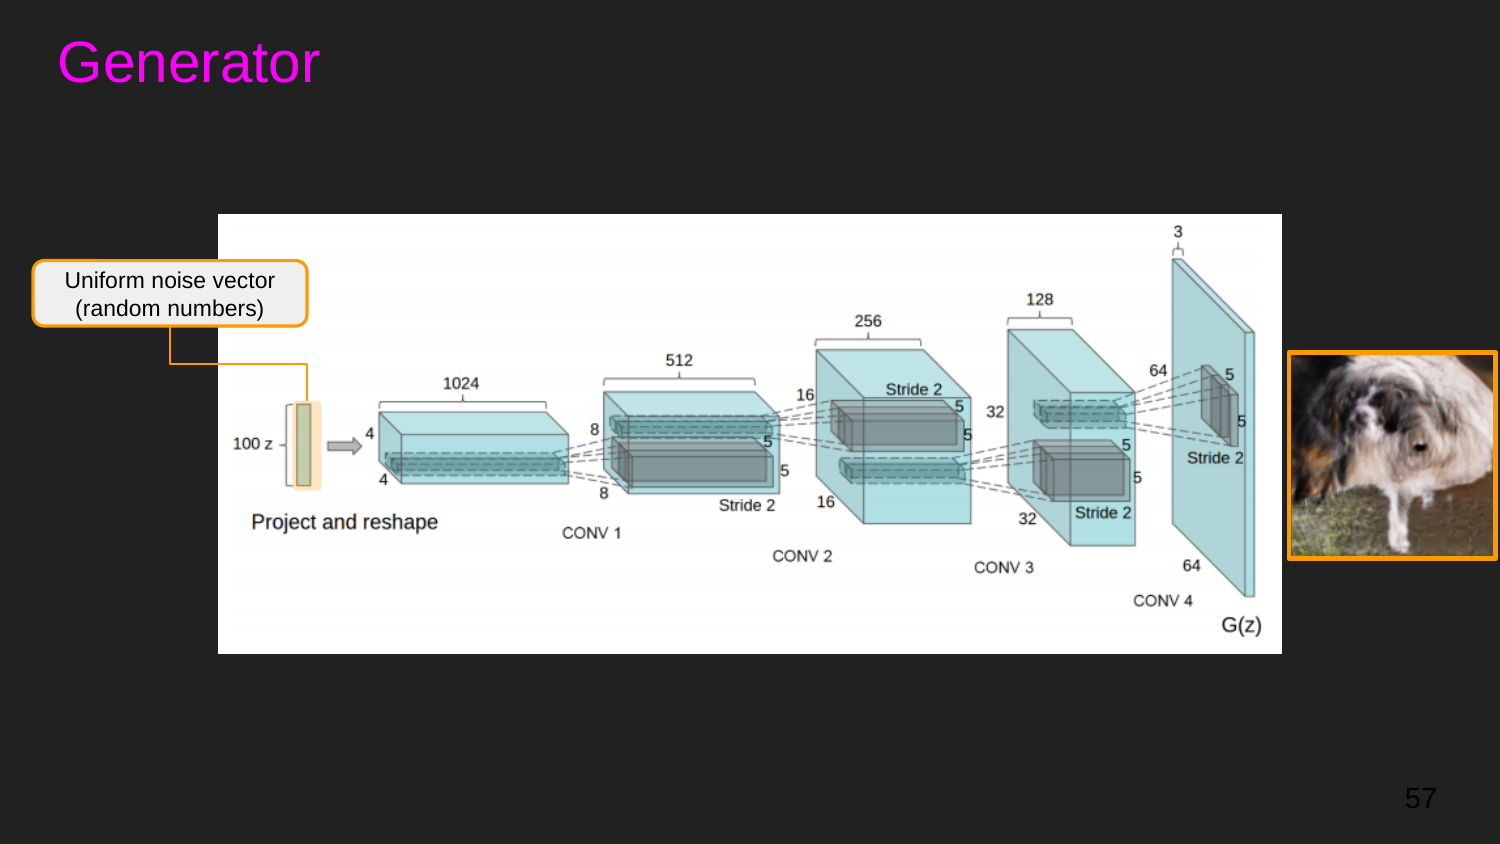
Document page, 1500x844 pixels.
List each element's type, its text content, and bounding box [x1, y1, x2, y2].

text_box Uniform noise vector (random numbers) [32, 260, 212, 326]
picture [1290, 354, 1494, 557]
slide_number 57 [1389, 764, 1480, 830]
picture [217, 214, 1283, 654]
title Generator [42, 9, 1441, 104]
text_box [200, 294, 277, 433]
